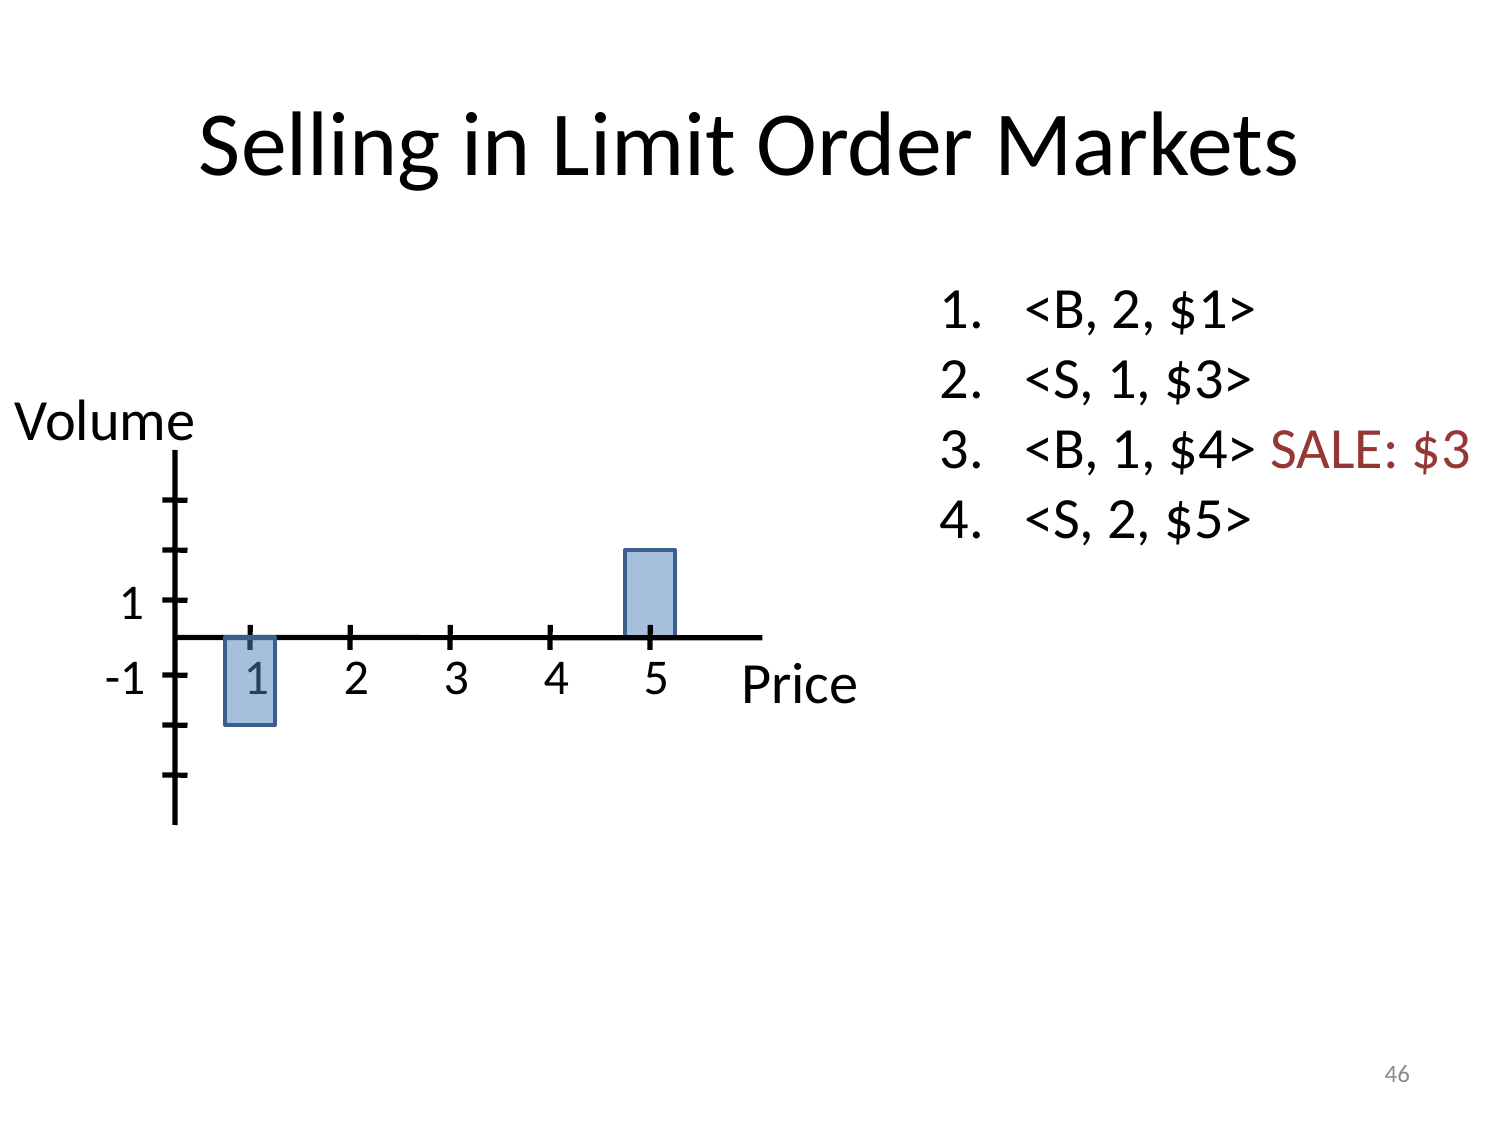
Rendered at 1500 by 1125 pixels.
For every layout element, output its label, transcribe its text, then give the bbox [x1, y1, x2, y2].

text_box [223, 648, 277, 727]
title Selling in Limit Order Markets [75, 45, 1425, 233]
text_box 2 [324, 647, 388, 713]
text_box 5 [624, 647, 688, 713]
text_box 2 [324, 638, 388, 647]
text_box Volume [0, 375, 238, 460]
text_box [223, 642, 277, 647]
slide_number 46 [1074, 1042, 1425, 1103]
text_box 3 [424, 647, 488, 713]
text_box 4 [524, 647, 588, 713]
text_box 4 [524, 638, 588, 646]
text_box [623, 548, 677, 635]
text_box 1 [99, 562, 163, 636]
text_box 1 [277, 648, 288, 713]
text_box -1 [87, 646, 163, 713]
text_box 3 [424, 638, 488, 646]
text_box Price [724, 637, 875, 723]
text_box 5 [624, 638, 688, 646]
text_box <B, 2, $1> <S, 1, $3> <B, 1, $4> SALE: $3 <S, 2, $5> [924, 262, 1500, 558]
